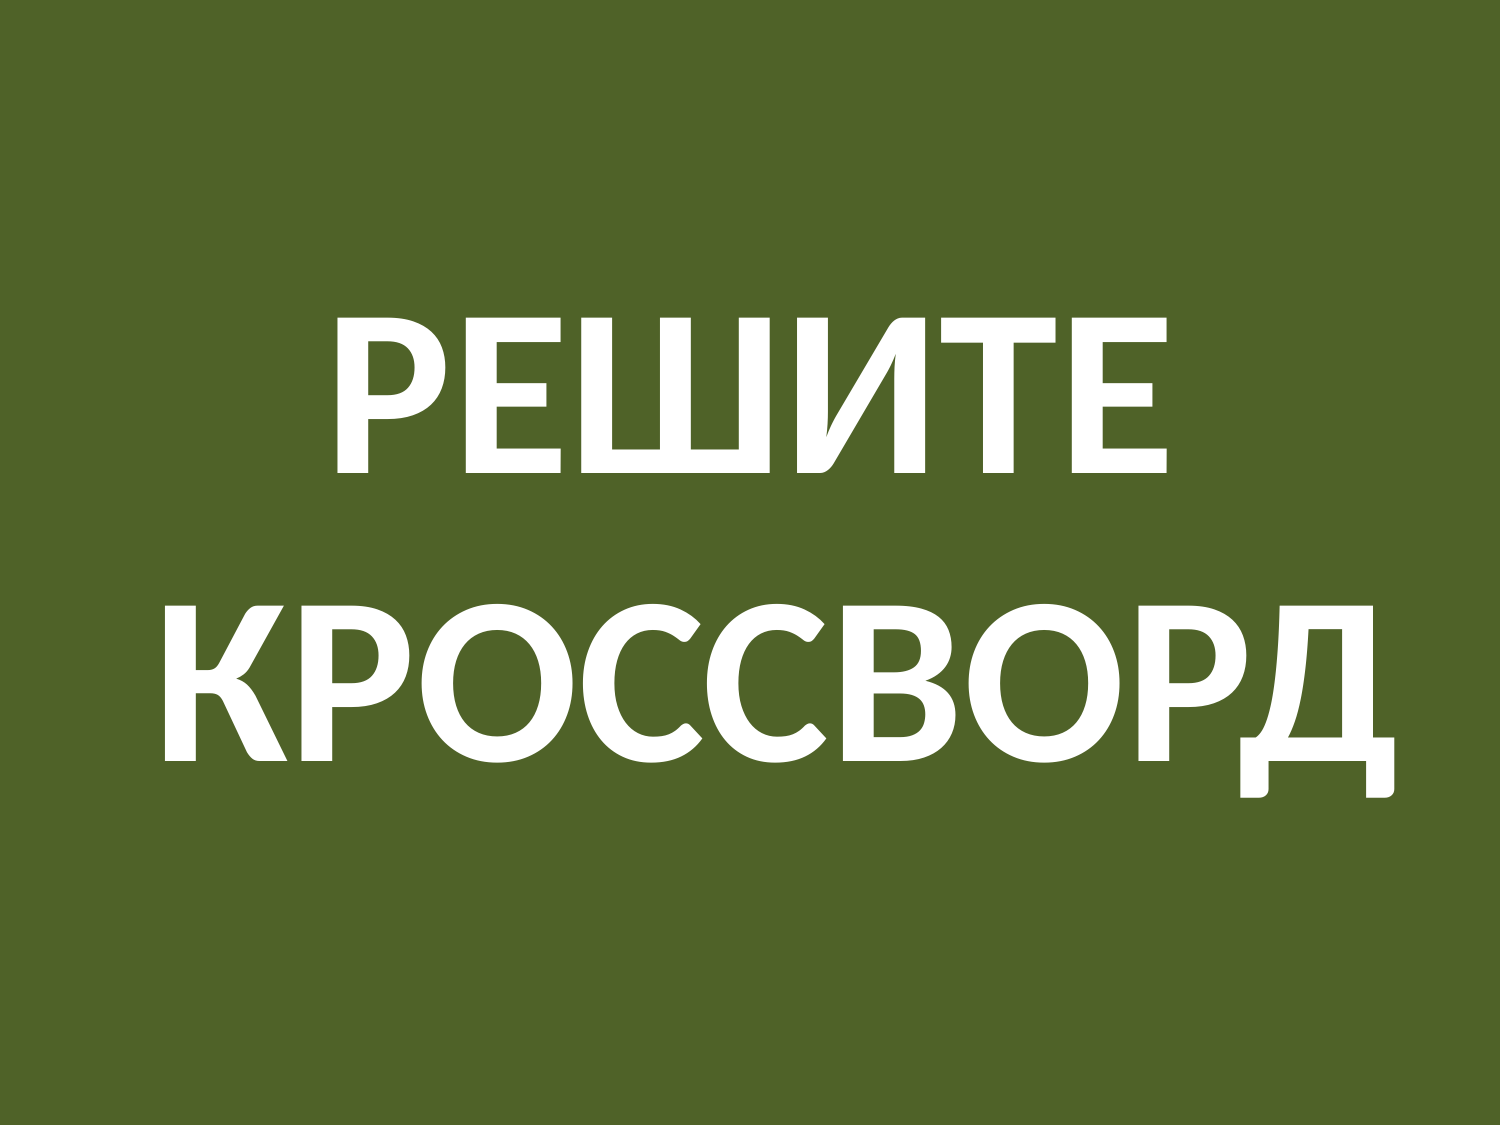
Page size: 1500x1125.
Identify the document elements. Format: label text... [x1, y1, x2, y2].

title РЕШИТЕ КРОССВОРД [0, 199, 1500, 844]
